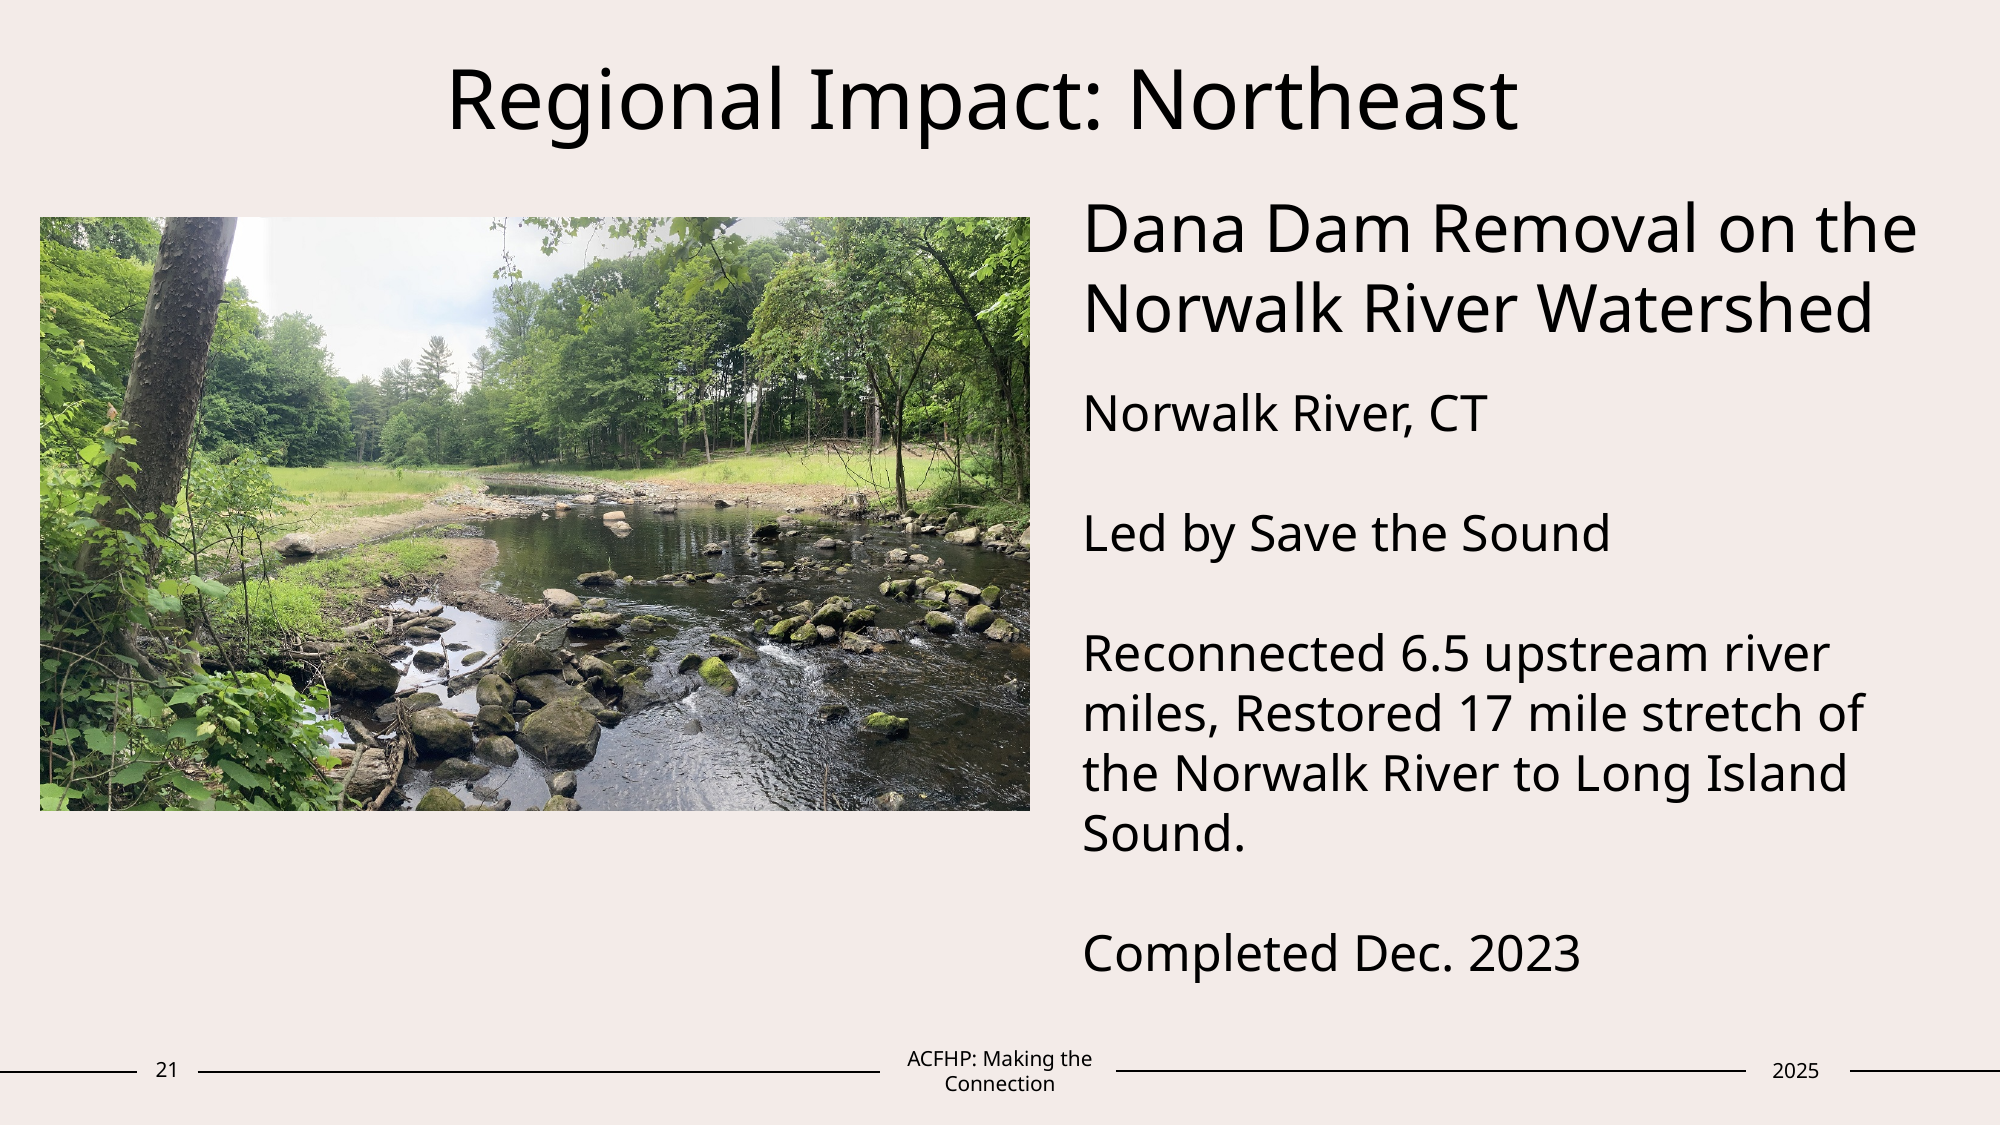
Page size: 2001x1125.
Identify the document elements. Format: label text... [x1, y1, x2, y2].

title Regional Impact: Northeast [170, 38, 1797, 206]
footer ACFHP: Making the Connection [879, 1050, 1120, 1091]
picture [40, 217, 1030, 811]
slide_number 2025 [1743, 1050, 1849, 1091]
slide_number 21 [137, 1050, 198, 1091]
text_box Dana Dam Removal on the Norwalk River Watershed Norwalk River, CT Led by Save the Sound Reconnected 6.5 upstream river miles, Restored 17 mile stretch of the Norwalk River to Long Island Sound. Completed Dec. 2023 [1068, 178, 1944, 989]
